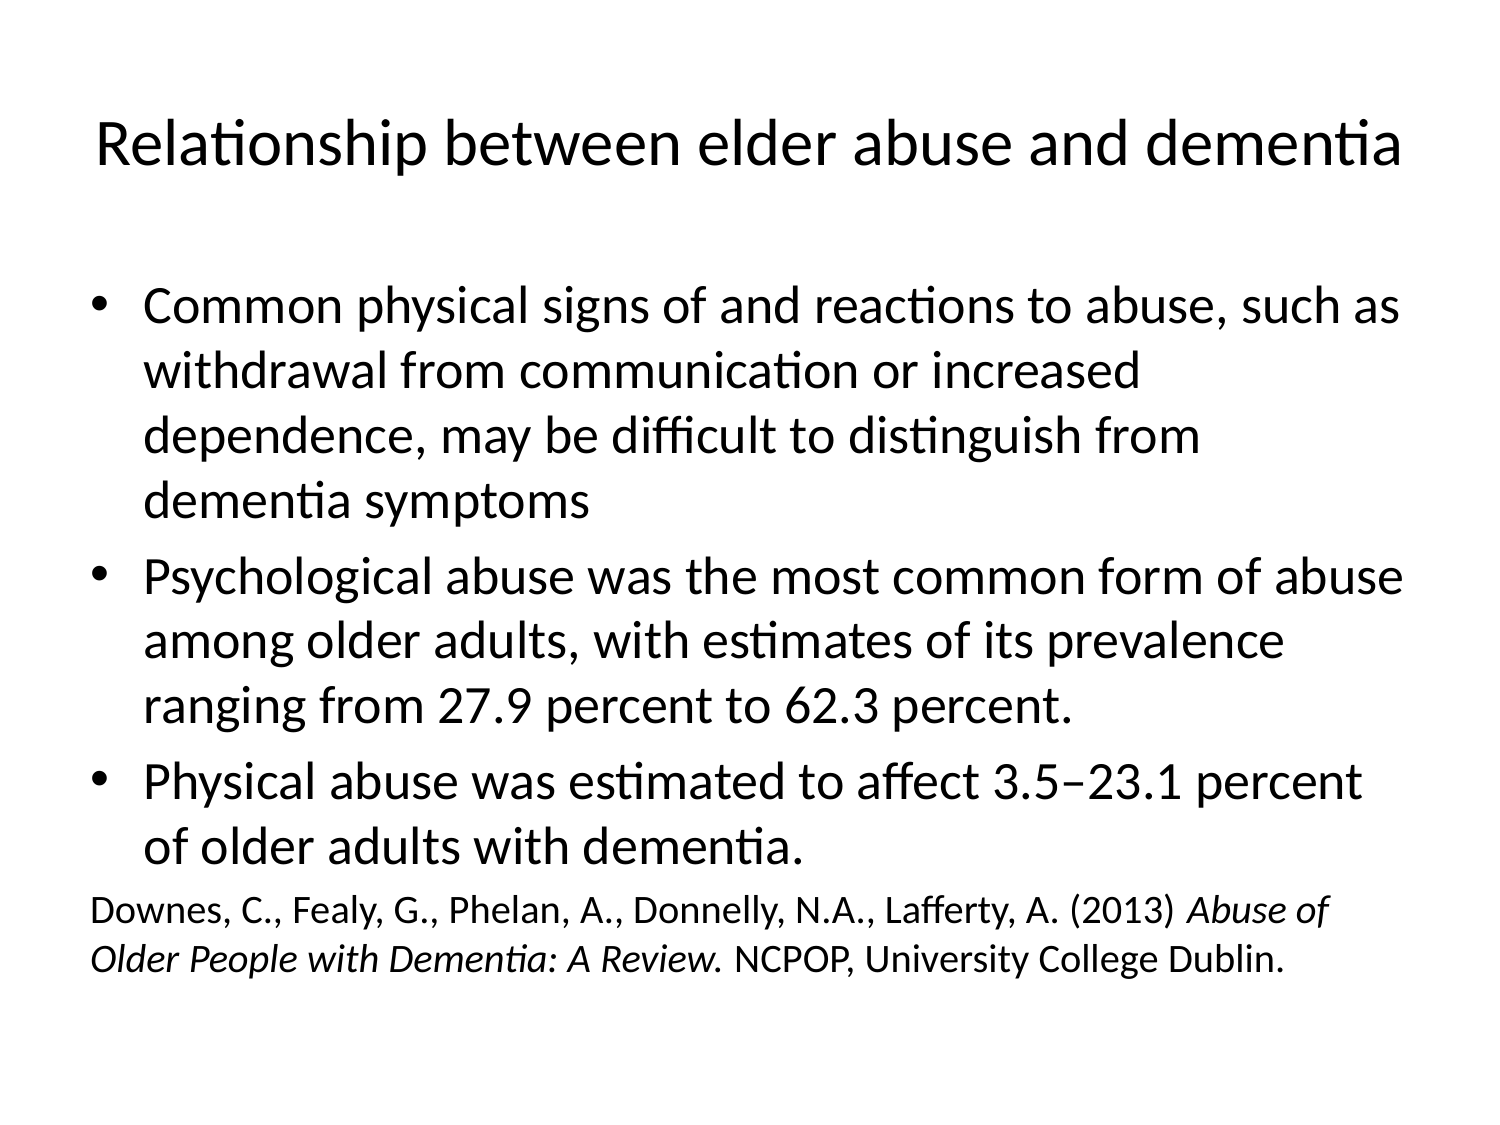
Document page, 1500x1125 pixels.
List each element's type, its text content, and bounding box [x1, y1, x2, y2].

title Relationship between elder abuse and dementia [75, 45, 1425, 233]
list Common physical signs of and reactions to abuse, such as withdrawal from communication or increased dependence, may be difficult to distinguish from dementia symptoms Psychological abuse was the most common form of abuse among older adults, with estimates of its prevalence ranging from 27.9 percent to 62.3 percent. Physical abuse was estimated to affect 3.5–23.1 percent of older adults with dementia. Downes, C., Fealy, G., Phelan, A., Donnelly, N.A., Lafferty, A. (2013) Abuse of Older People with Dementia: A Review. NCPOP, University College Dublin. [75, 262, 1425, 1005]
